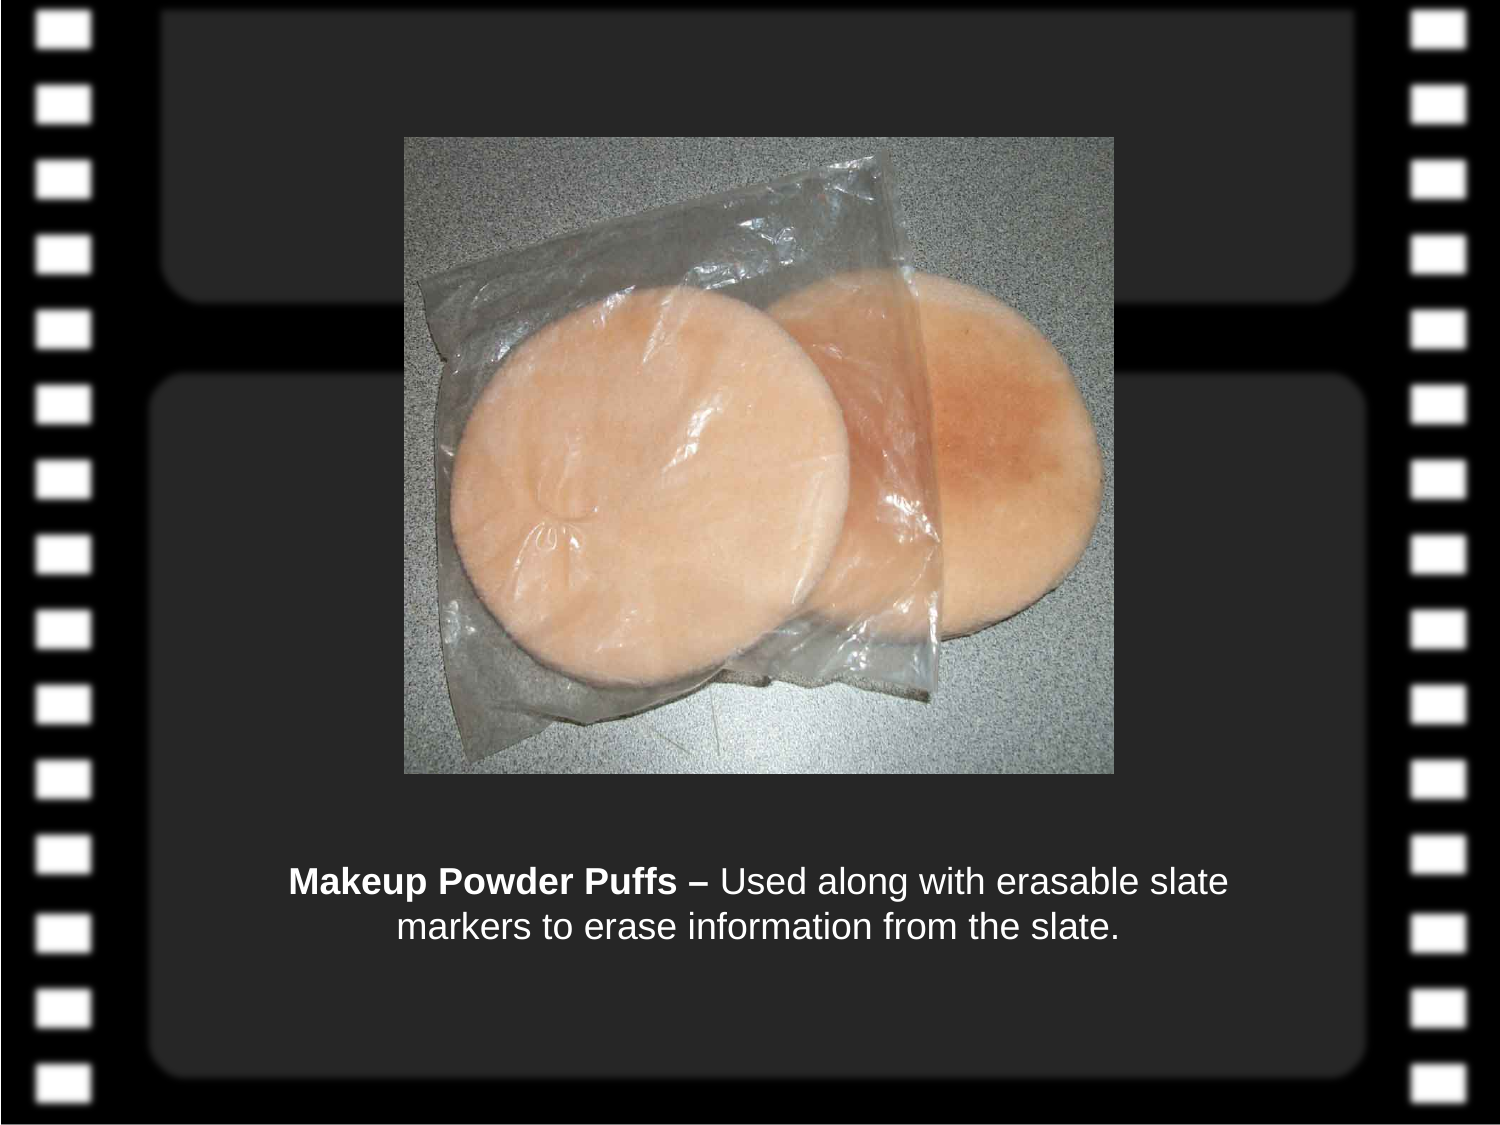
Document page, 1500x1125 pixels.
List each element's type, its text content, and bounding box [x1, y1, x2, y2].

text_box Makeup Powder Puffs – Used along with erasable slate markers to erase information from the slate. [271, 849, 1247, 955]
picture [0, 0, 1500, 1125]
